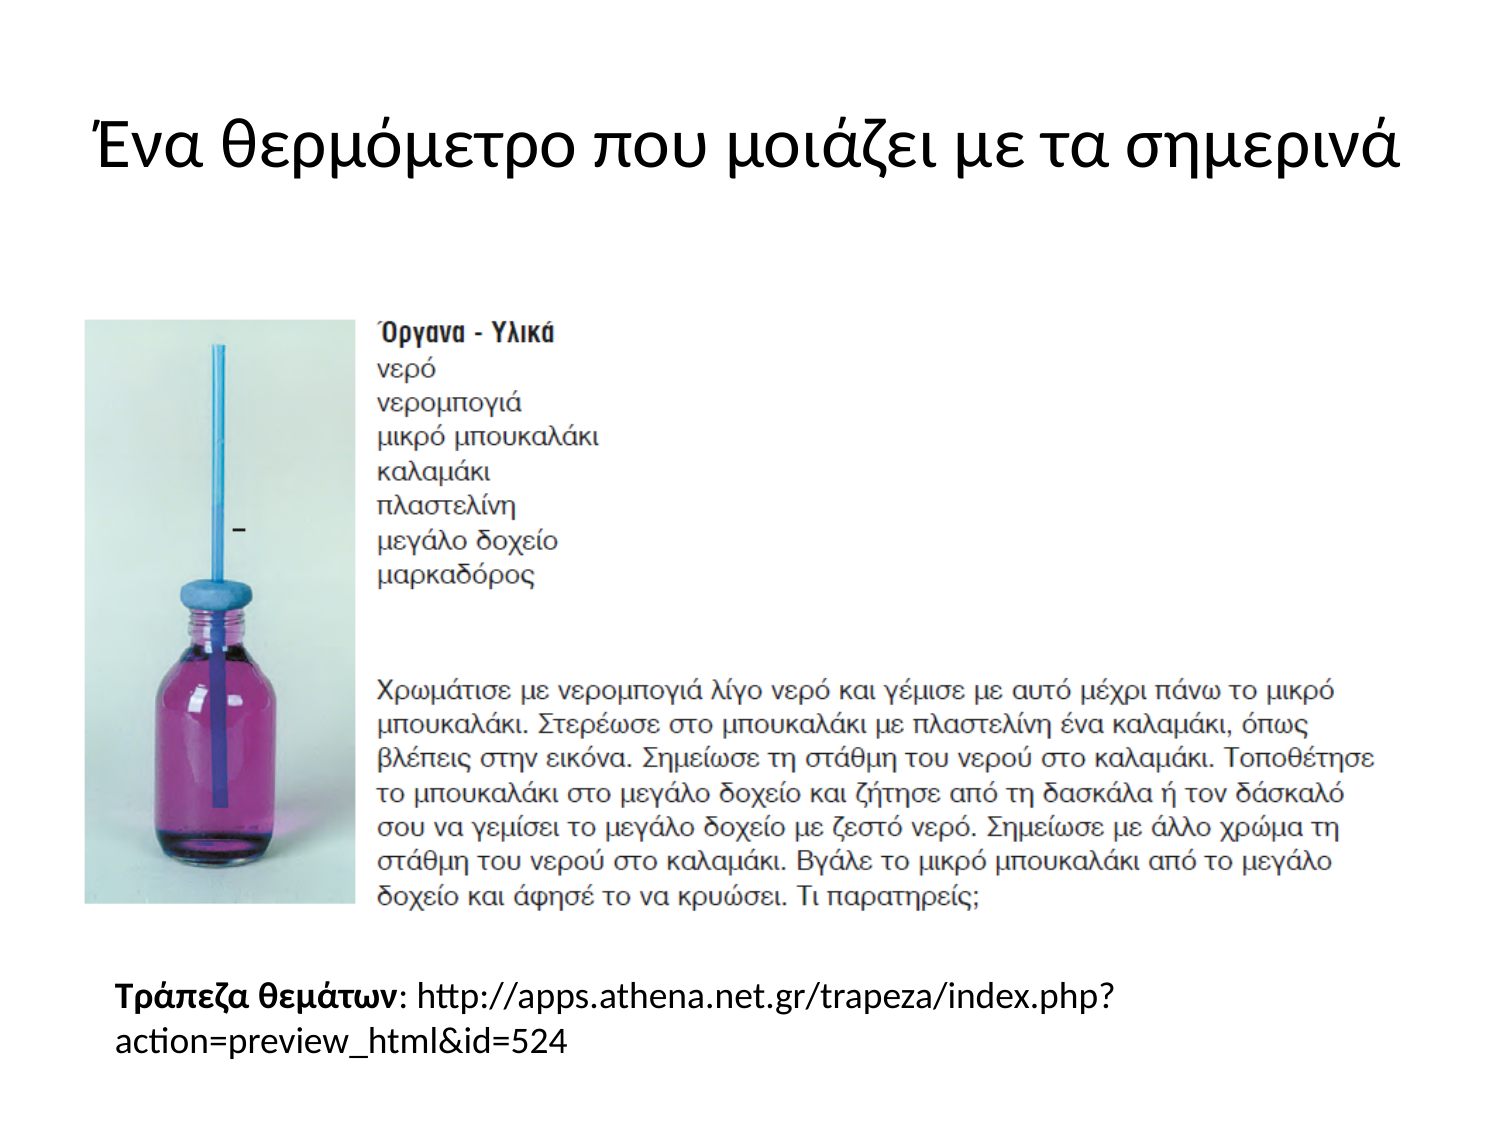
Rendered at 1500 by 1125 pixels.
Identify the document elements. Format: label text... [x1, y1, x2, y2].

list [74, 309, 1426, 958]
title Ένα θερμόμετρο που μοιάζει με τα σημερινά [75, 45, 1425, 233]
text_box Τράπεζα θεμάτων: http://apps.athena.net.gr/trapeza/index.php?action=preview_html&id=524 [100, 965, 1412, 1069]
